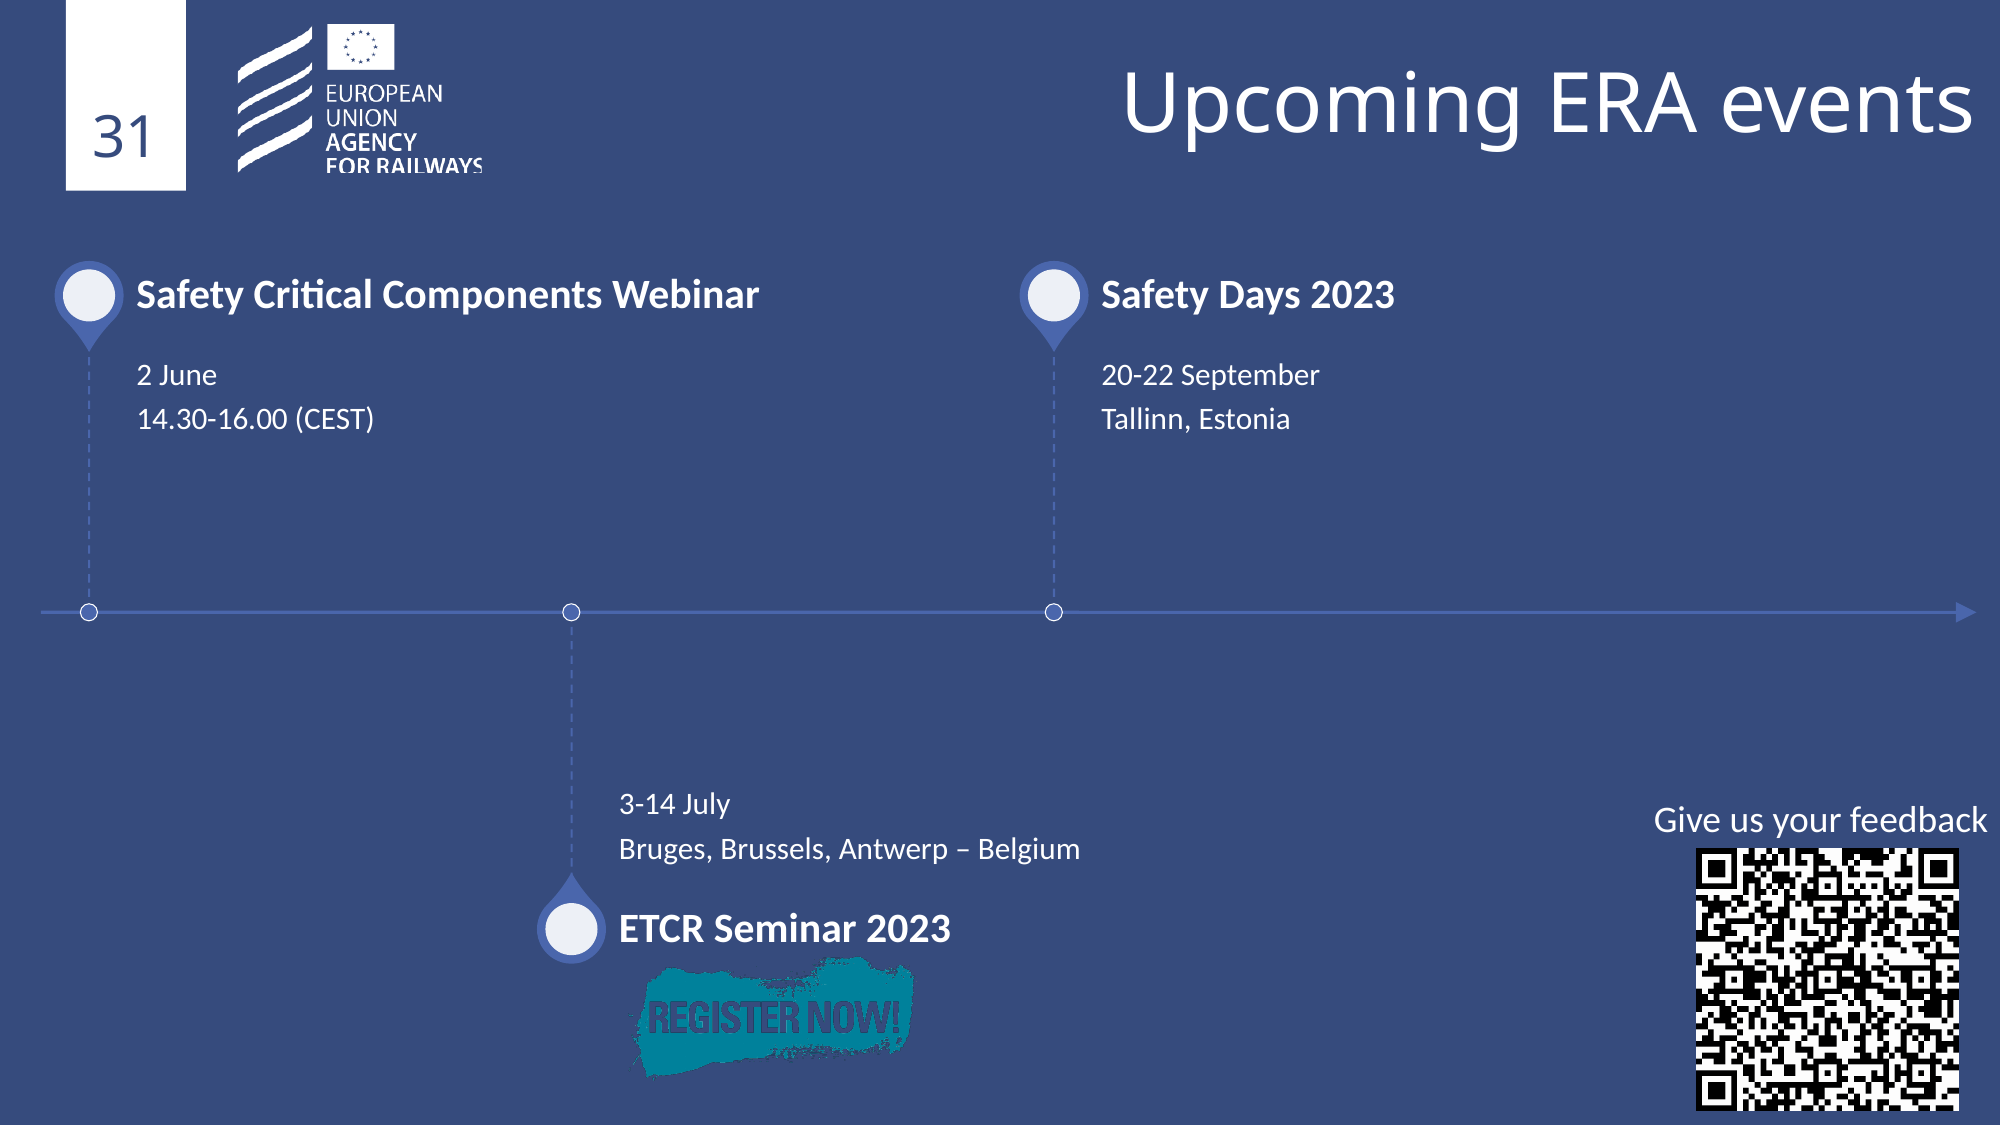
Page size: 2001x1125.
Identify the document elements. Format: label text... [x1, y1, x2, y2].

picture [628, 956, 917, 1081]
title Upcoming ERA events [1084, 0, 1991, 179]
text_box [41, 156, 1977, 1068]
picture [1696, 1068, 1959, 1111]
text_box Give us your feedback [1977, 787, 2000, 848]
